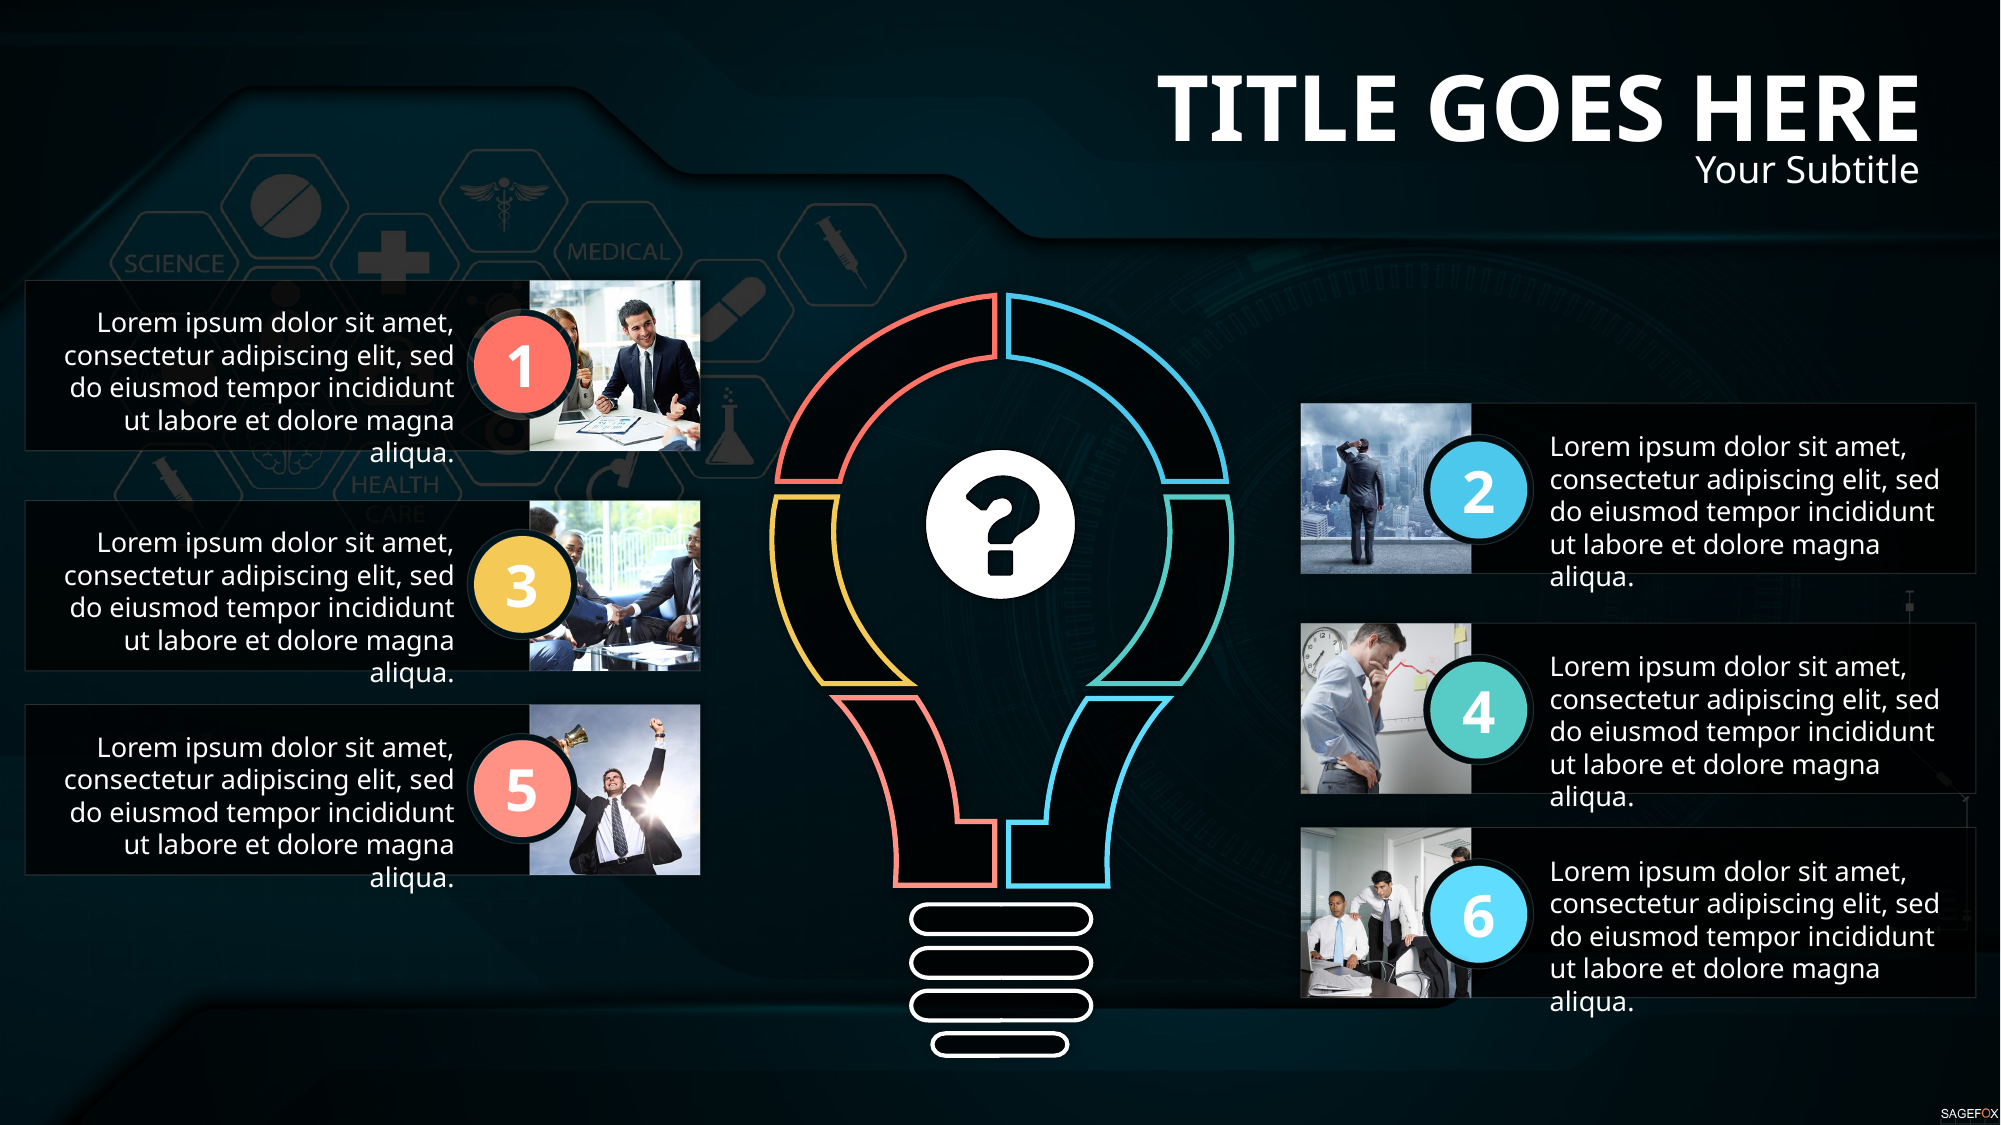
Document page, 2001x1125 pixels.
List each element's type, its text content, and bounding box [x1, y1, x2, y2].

text_box [1473, 622, 1977, 795]
text_box [1299, 622, 1473, 795]
text_box 1 [473, 314, 572, 414]
text_box [1299, 402, 1473, 575]
text_box Lorem ipsum dolor sit amet, consectetur adipiscing elit, sed do eiusmod tempor incididunt ut labore et dolore magna aliqua. [1549, 649, 1965, 813]
text_box [531, 703, 702, 877]
text_box [24, 279, 531, 452]
text_box [931, 1032, 1069, 1057]
text_box [24, 499, 531, 672]
text_box 5 [473, 739, 572, 839]
text_box [910, 903, 1093, 936]
text_box [531, 279, 702, 452]
text_box 4 [1429, 660, 1529, 760]
text_box [925, 449, 1076, 600]
text_box [1473, 826, 1977, 999]
text_box 3 [473, 535, 572, 634]
text_box Lorem ipsum dolor sit amet, consectetur adipiscing elit, sed do eiusmod tempor incididunt ut labore et dolore magna aliqua. [39, 525, 455, 689]
text_box [776, 294, 996, 483]
text_box Lorem ipsum dolor sit amet, consectetur adipiscing elit, sed do eiusmod tempor incididunt ut labore et dolore magna aliqua. [39, 729, 455, 893]
text_box Lorem ipsum dolor sit amet, consectetur adipiscing elit, sed do eiusmod tempor incididunt ut labore et dolore magna aliqua. [1549, 429, 1965, 593]
text_box [531, 499, 702, 672]
text_box [910, 989, 1093, 1022]
text_box 6 [1429, 864, 1529, 964]
text_box [1007, 697, 1171, 888]
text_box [1035, 42, 1939, 199]
text_box [1089, 495, 1233, 685]
text_box [910, 946, 1093, 979]
text_box [24, 703, 531, 877]
text_box [1299, 826, 1473, 999]
picture [0, 0, 2001, 1125]
text_box [770, 495, 914, 685]
text_box 2 [1429, 440, 1529, 540]
text_box Lorem ipsum dolor sit amet, consectetur adipiscing elit, sed do eiusmod tempor incididunt ut labore et dolore magna aliqua. [1549, 854, 1965, 1017]
text_box [1007, 294, 1228, 483]
text_box [832, 696, 996, 887]
text_box [1473, 402, 1977, 575]
text_box Lorem ipsum dolor sit amet, consectetur adipiscing elit, sed do eiusmod tempor incididunt ut labore et dolore magna aliqua. [39, 305, 455, 469]
